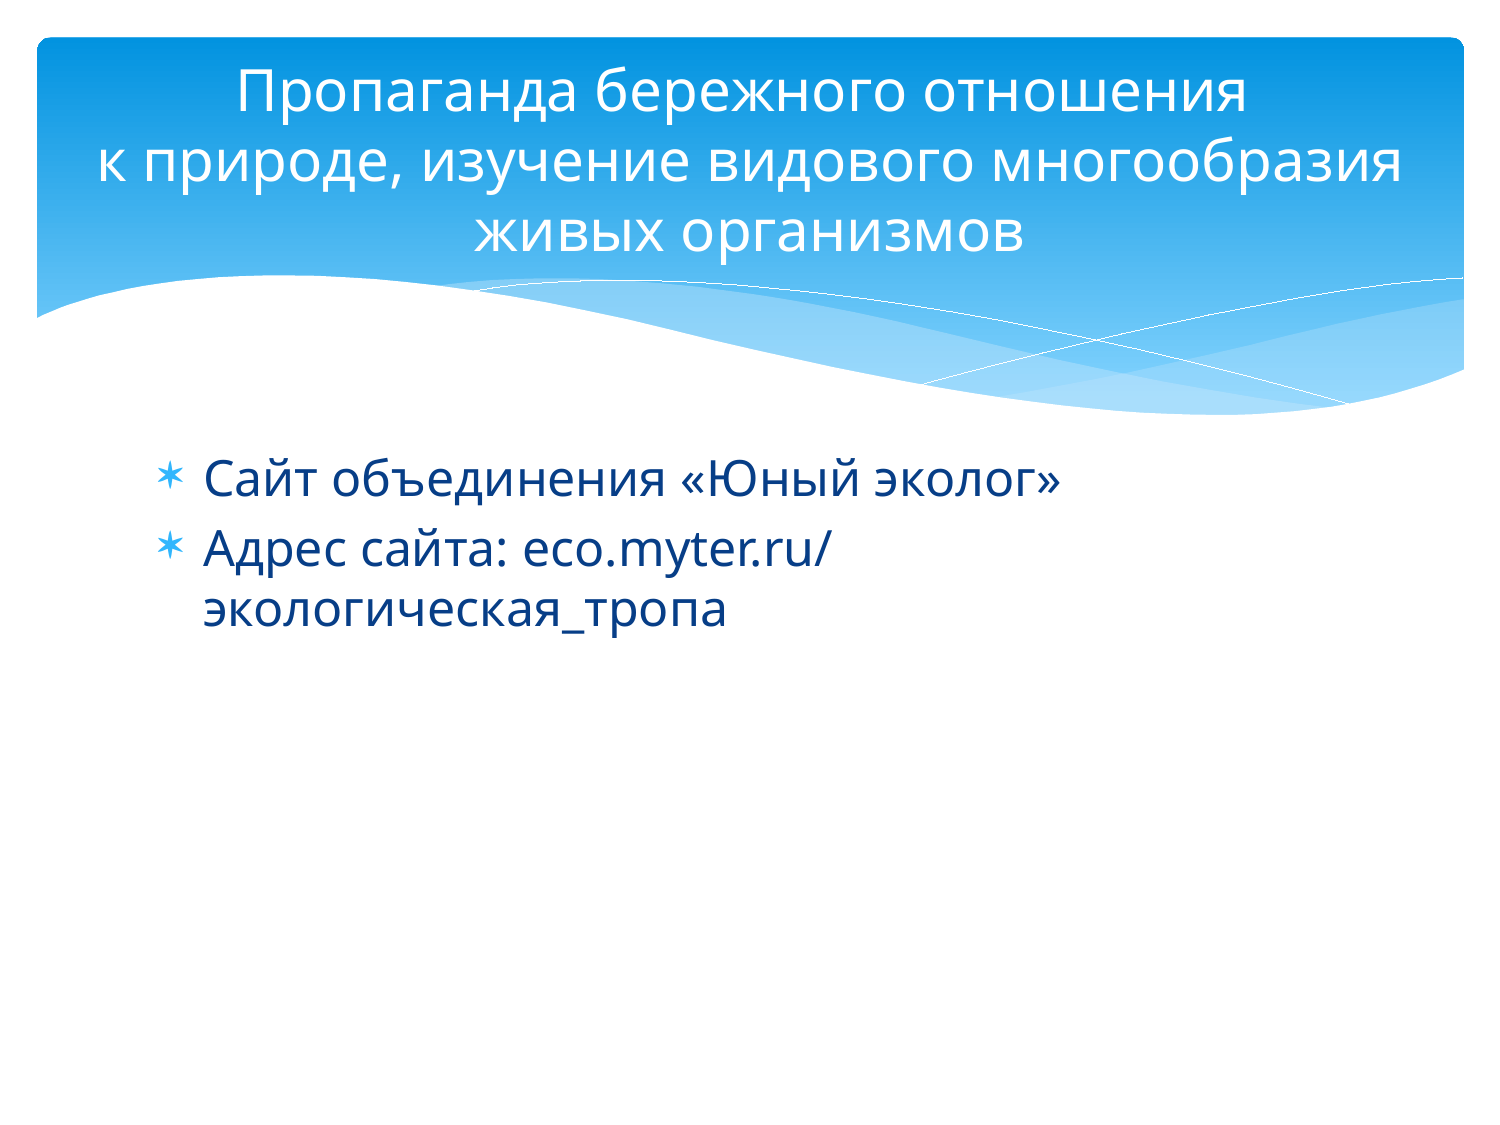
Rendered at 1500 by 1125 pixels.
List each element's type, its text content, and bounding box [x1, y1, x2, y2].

list Сайт объединения «Юный эколог» Адрес сайта: eco.myter.ru/ экологическая_тропа [143, 438, 1359, 1005]
title Пропаганда бережного отношения к природе, изучение видового многообразия живых организмов [75, 55, 1425, 261]
